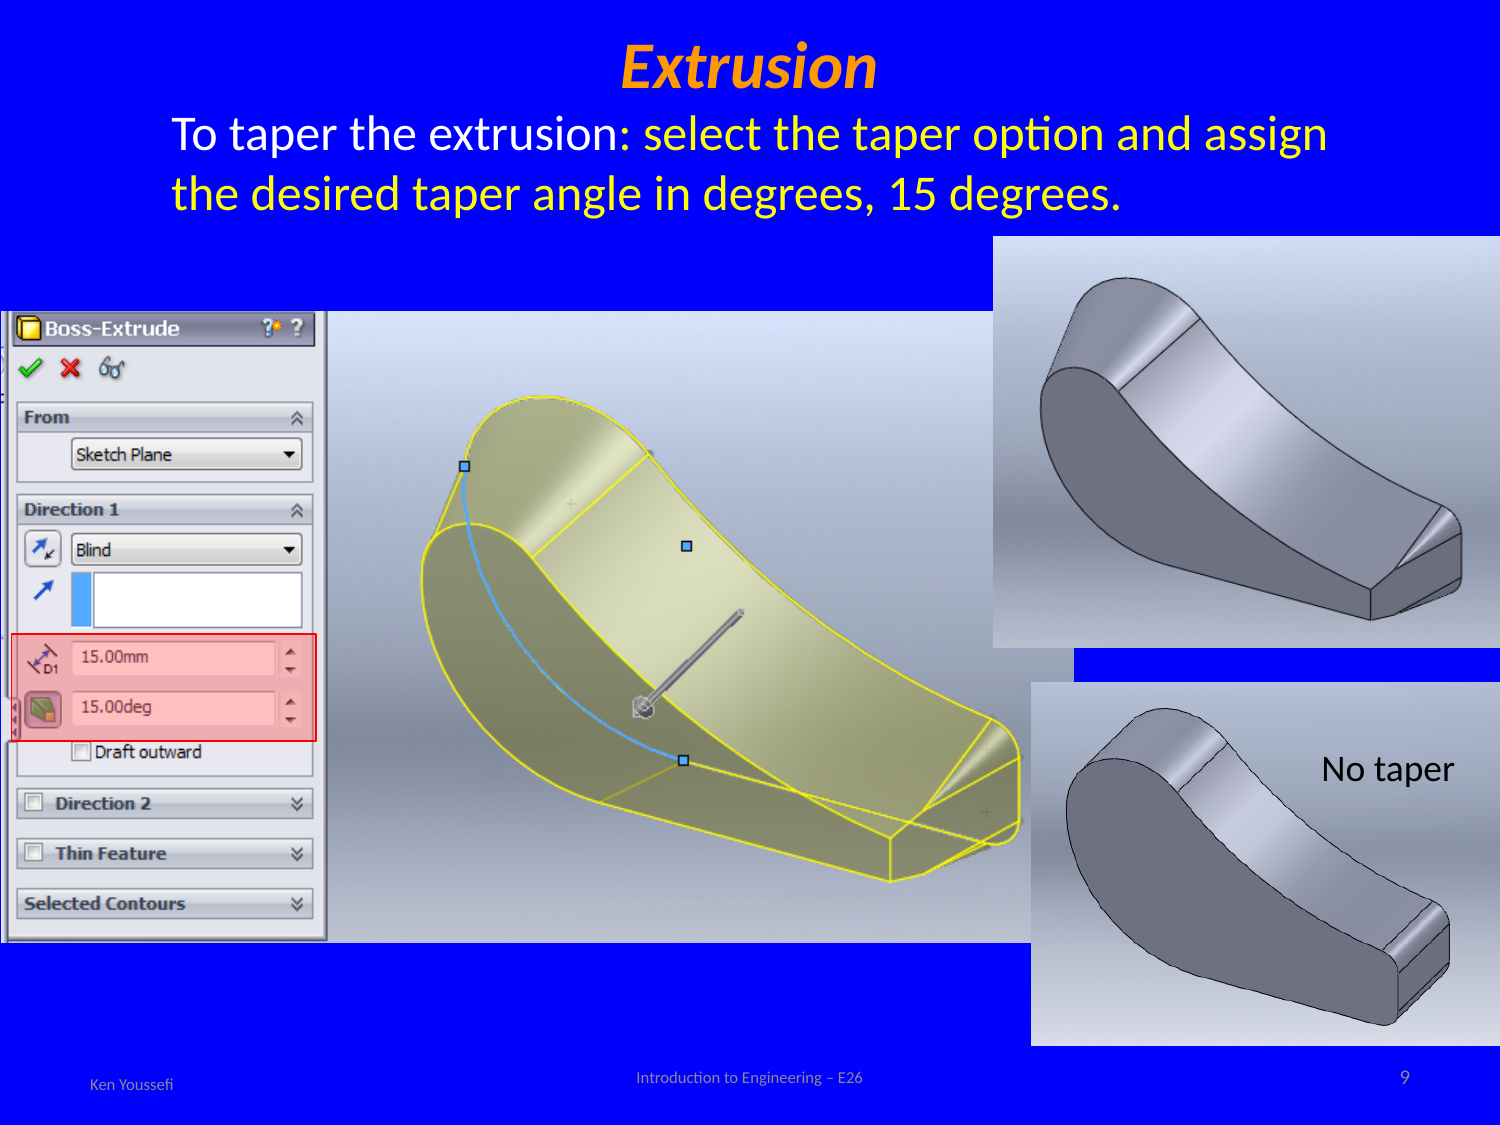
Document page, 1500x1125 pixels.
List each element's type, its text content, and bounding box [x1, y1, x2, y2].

title Extrusion [75, 1, 1425, 123]
picture [1, 236, 1500, 944]
text_box To taper the extrusion: select the taper option and assign the desired taper angle in degrees, 15 degrees. [156, 93, 1403, 228]
slide_number 9 [1074, 1054, 1425, 1103]
footer Introduction to Engineering – E26 [512, 1052, 988, 1103]
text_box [1031, 681, 1500, 1046]
slide_number Ken Youssefi [75, 1064, 425, 1103]
